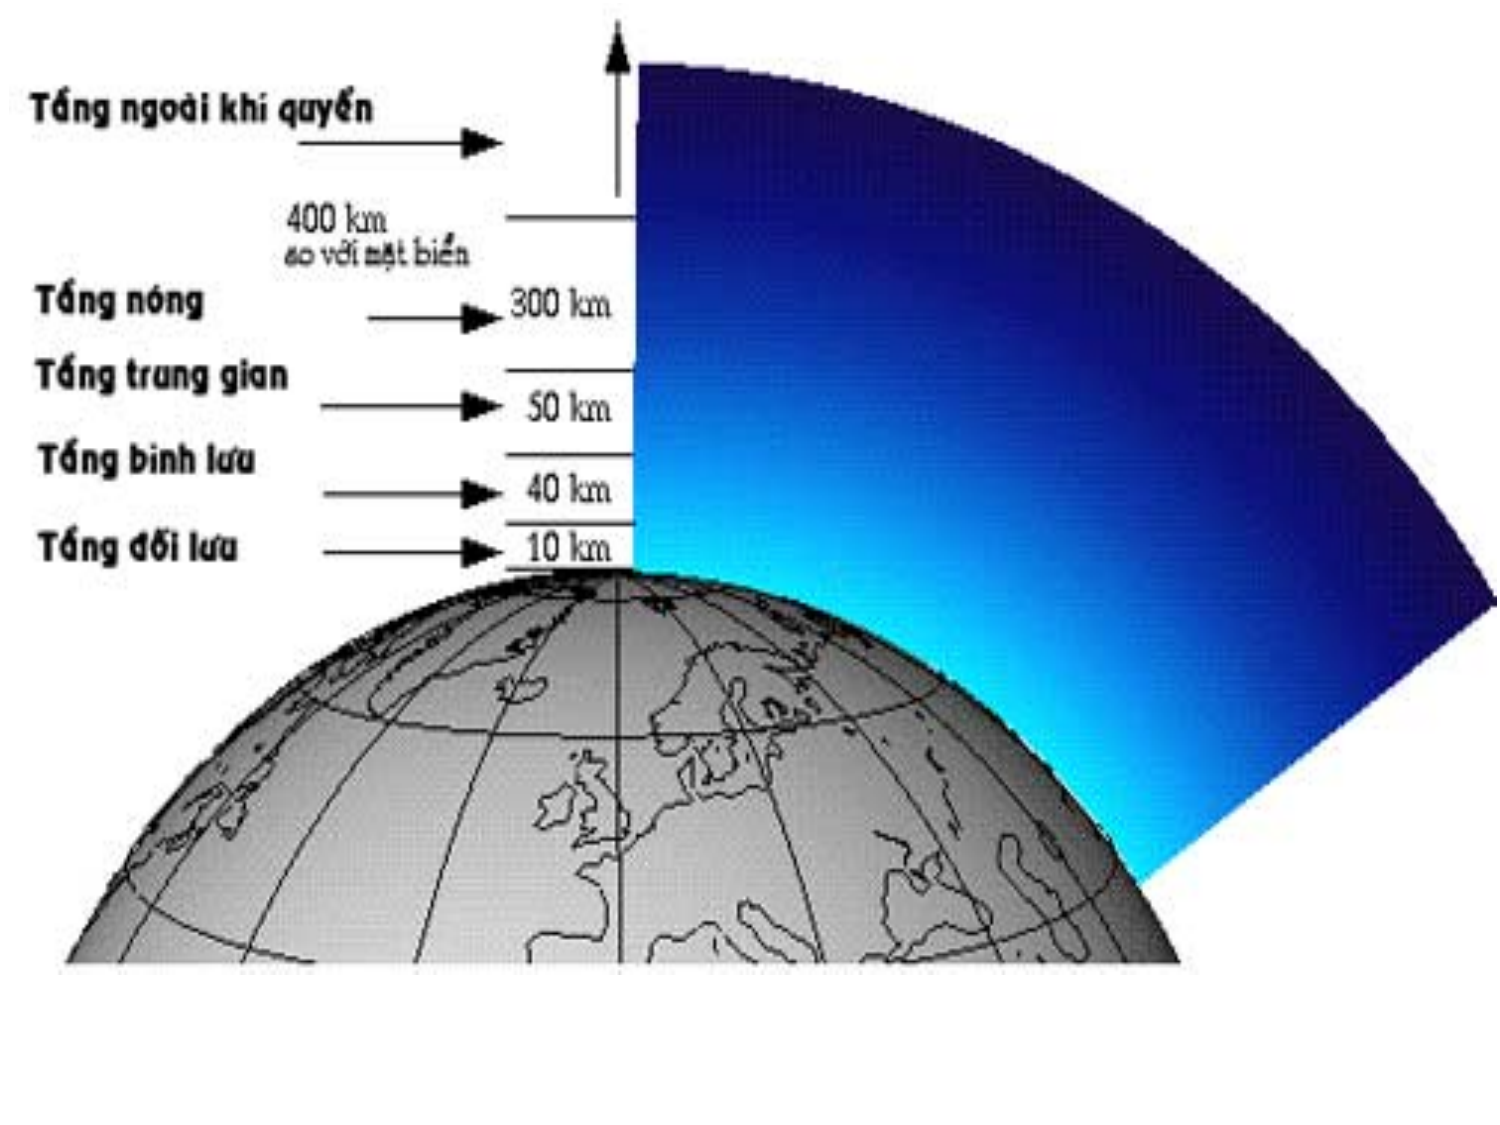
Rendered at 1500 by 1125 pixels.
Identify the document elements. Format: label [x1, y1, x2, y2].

picture [8, 3, 1497, 976]
